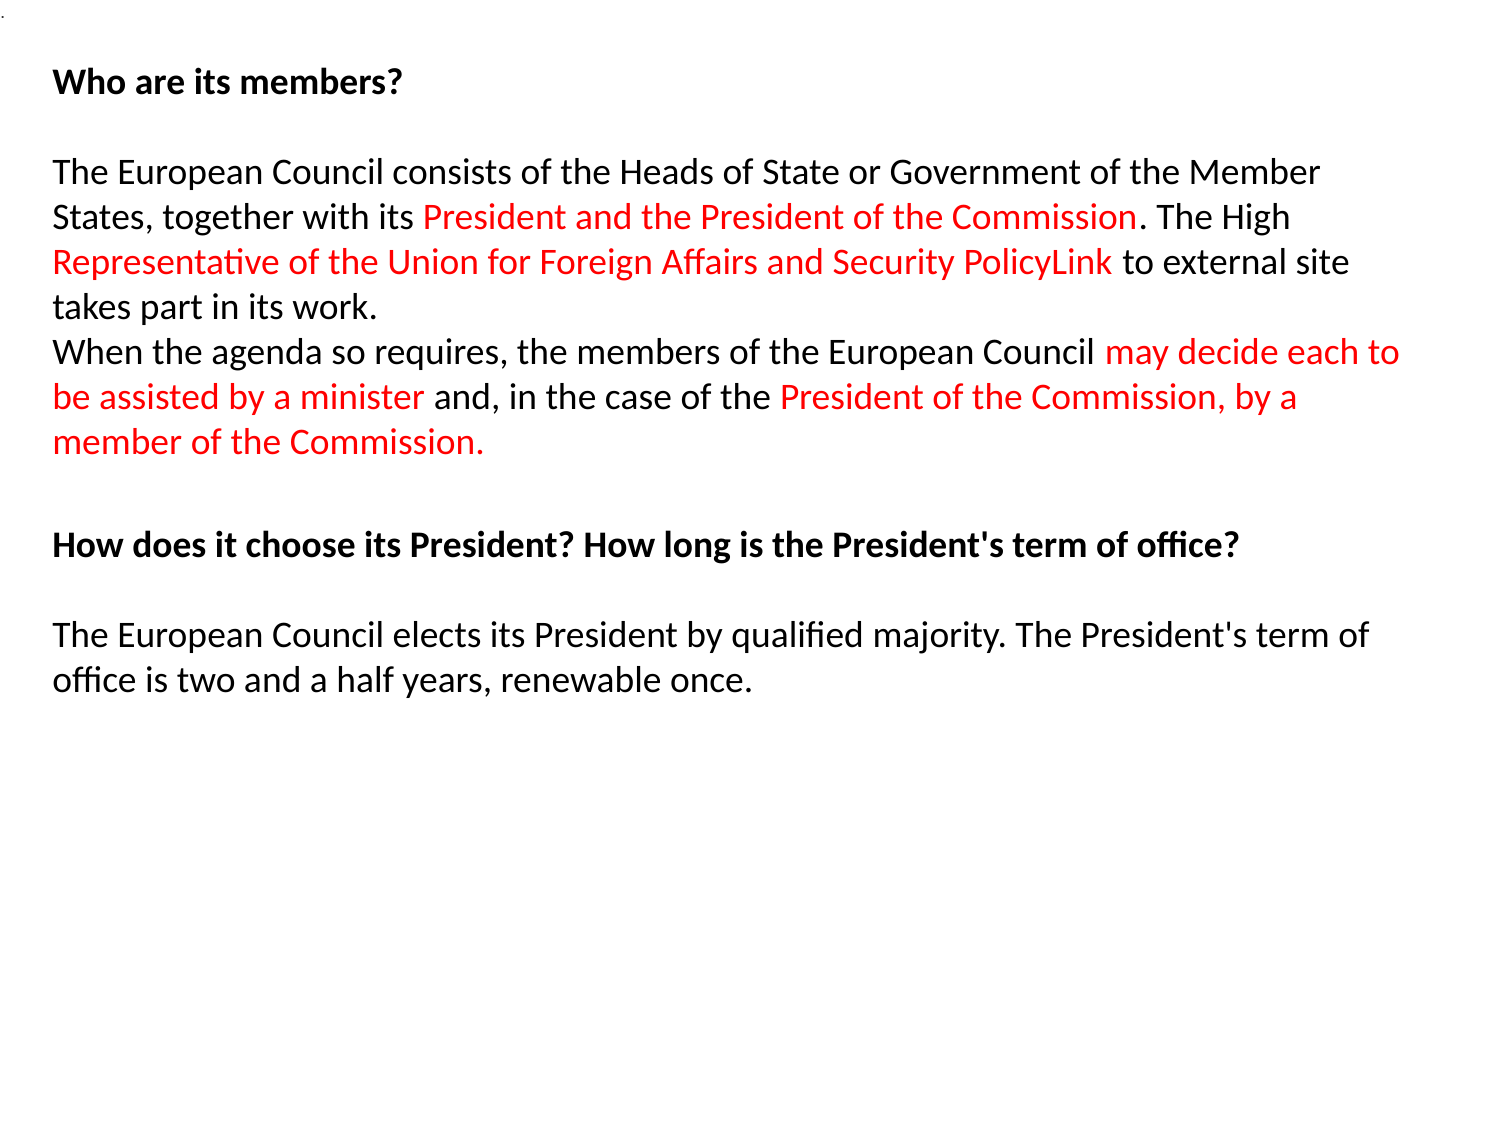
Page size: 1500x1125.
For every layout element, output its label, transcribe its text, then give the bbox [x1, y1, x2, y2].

text_box . [0, 0, 6, 23]
text_box Who are its members? The European Council consists of the Heads of State or Government of the Member States, together with its President and the President of the Commission. The High Representative of the Union for Foreign Affairs and Security PolicyLink to external site takes part in its work. When the agenda so requires, the members of the European Council may decide each to be assisted by a minister and, in the case of the President of the Commission, by a member of the Commission. [37, 49, 1425, 470]
text_box How does it choose its President? How long is the President's term of office? The European Council elects its President by qualified majority. The President's term of office is two and a half years, renewable once. [37, 512, 1450, 708]
